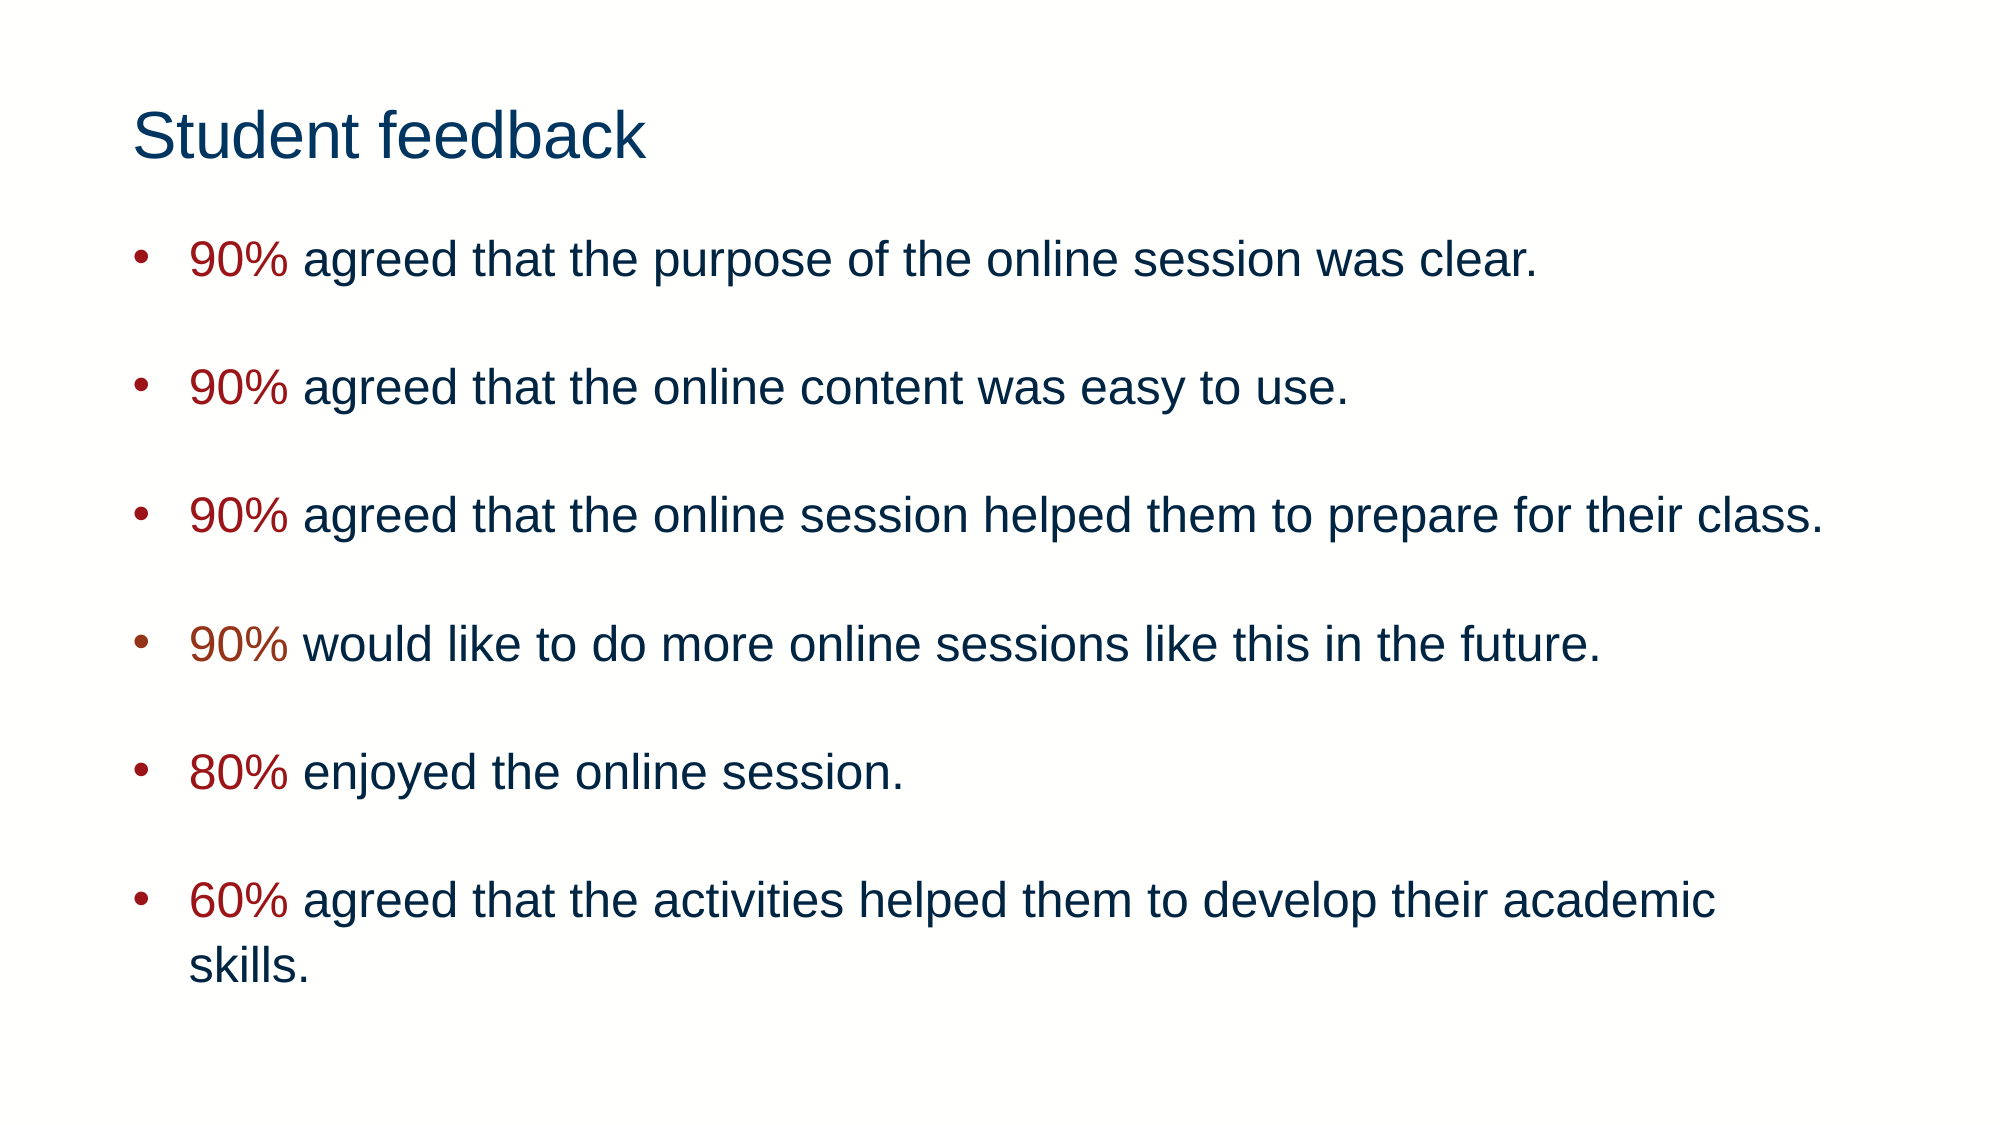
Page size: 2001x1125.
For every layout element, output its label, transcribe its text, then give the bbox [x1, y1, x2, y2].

title Student feedback [117, 93, 937, 204]
text_box 90% agreed that the purpose of the online session was clear. 90% agreed that the online content was easy to use. 90% agreed that the online session helped them to prepare for their class. 90% would like to do more online sessions like this in the future. 80% enjoyed the online session. 60% agreed that the activities helped them to develop their academic skills. [117, 214, 1851, 1064]
